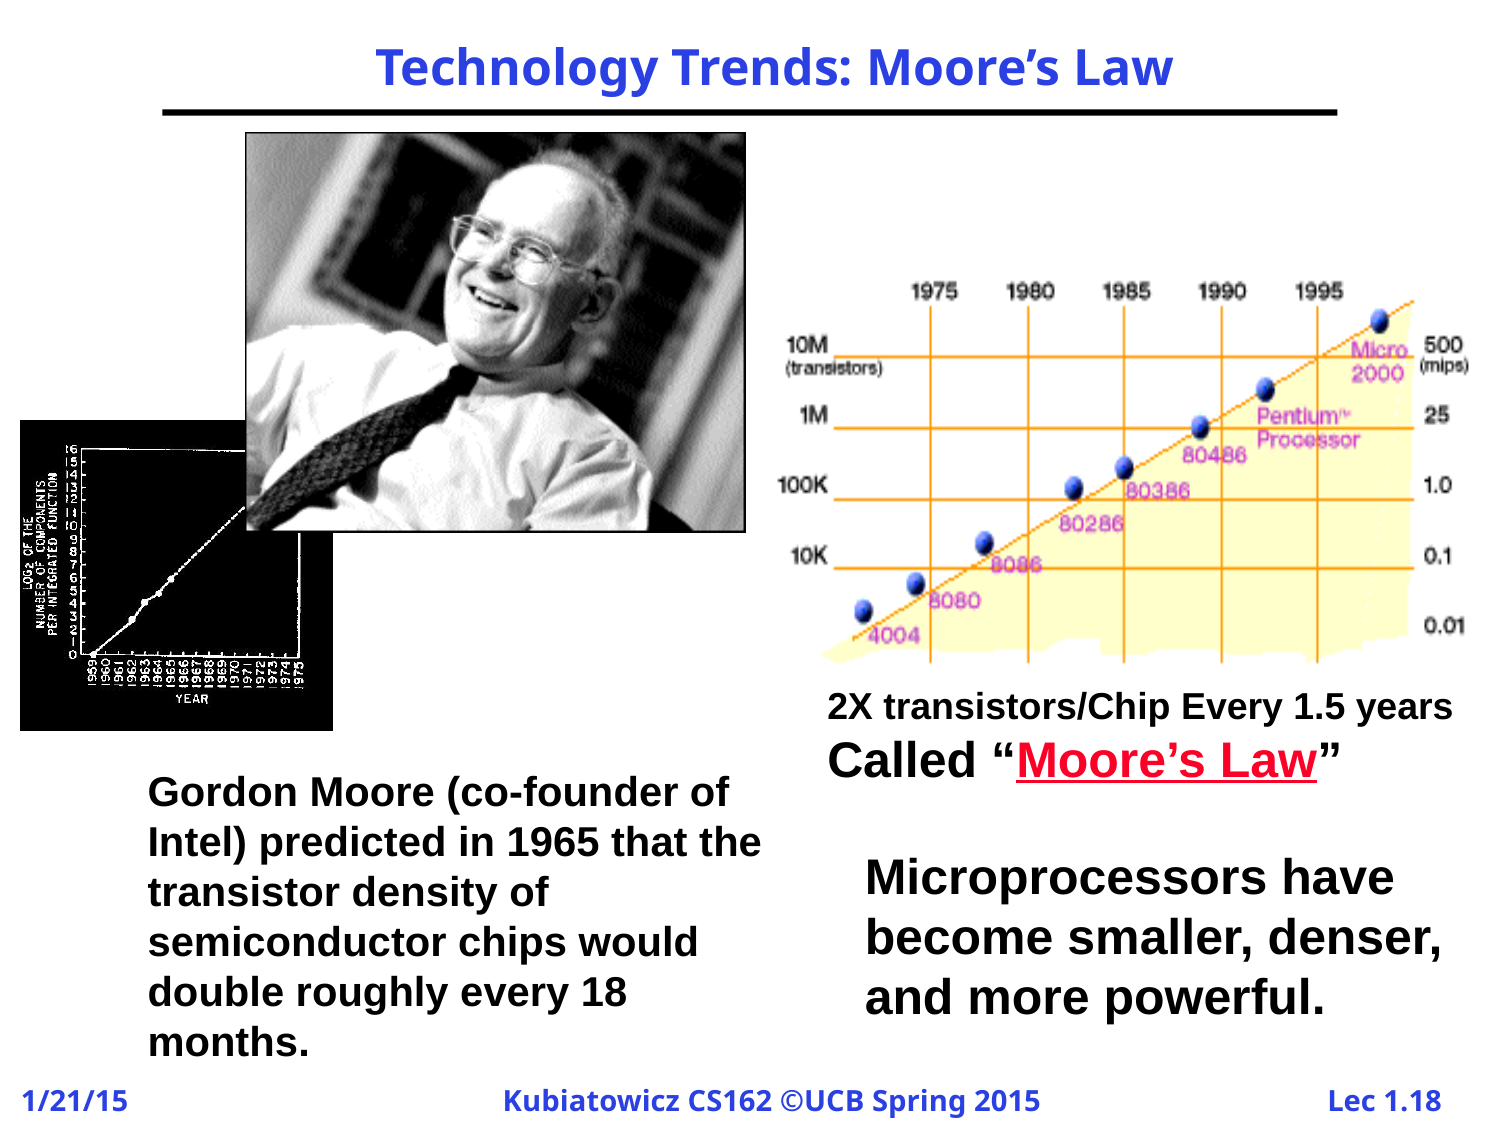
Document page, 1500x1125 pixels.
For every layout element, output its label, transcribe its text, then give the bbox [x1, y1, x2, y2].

title Technology Trends: Moore’s Law [99, 39, 1450, 100]
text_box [20, 132, 796, 1074]
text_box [799, 274, 1500, 1033]
